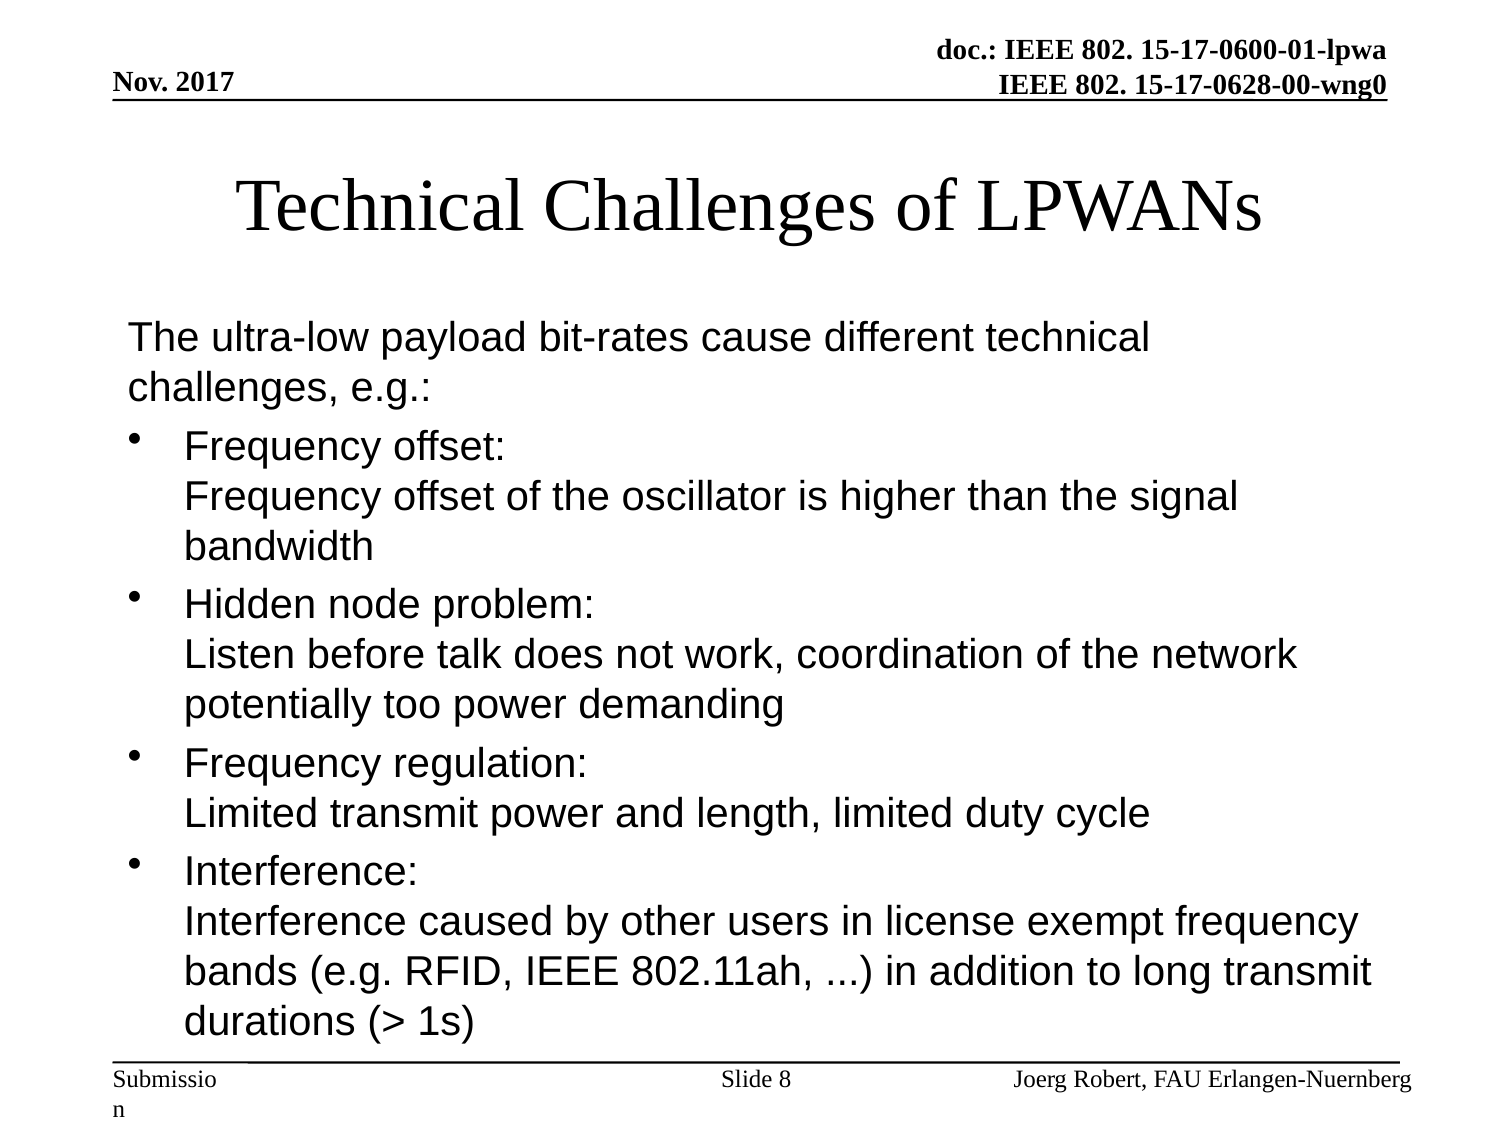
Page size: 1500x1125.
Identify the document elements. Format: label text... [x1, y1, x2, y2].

slide_number Slide 8 [712, 1062, 800, 1093]
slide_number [112, 62, 375, 98]
footer Joerg Robert, FAU Erlangen-Nuernberg [900, 1062, 1413, 1093]
title Technical Challenges of LPWANs [112, 112, 1388, 288]
list The ultra-low payload bit-rates cause different technical challenges, e.g.: Frequency offset: Frequency offset of the oscillator is higher than the signal bandwidth Hidden node problem: Listen before talk does not work, coordination of the network potentially too power demanding Frequency regulation: Limited transmit power and length, limited duty cycle Interference: Interference caused by other users in license exempt frequency bands (e.g. RFID, IEEE 802.11ah, ...) in addition to long transmit durations (> 1s) [112, 302, 1388, 1000]
